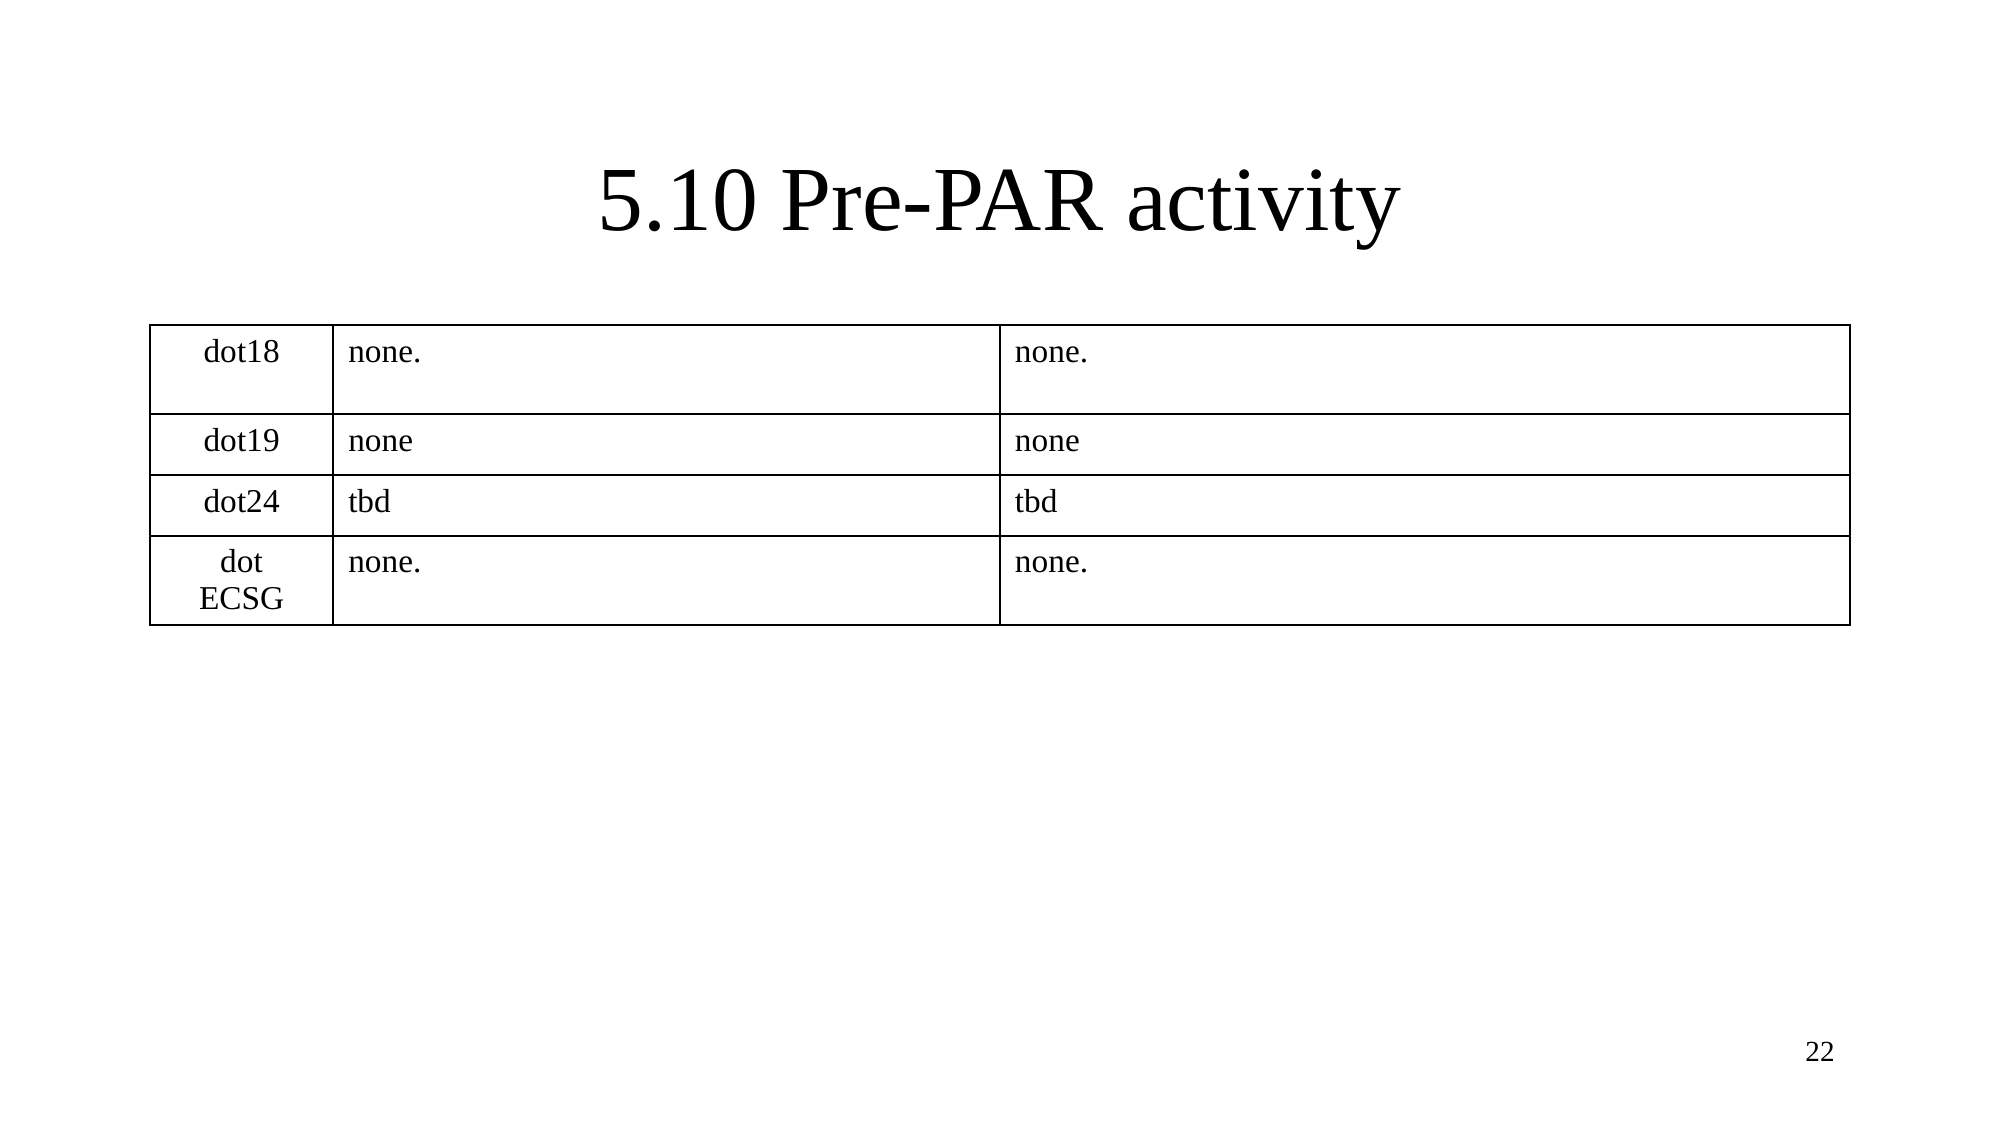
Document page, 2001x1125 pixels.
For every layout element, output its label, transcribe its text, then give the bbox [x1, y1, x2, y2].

table_header none. [334, 326, 999, 413]
table_cell none. [1001, 537, 1849, 624]
table_cell none [334, 415, 999, 474]
table_cell dot19 [151, 415, 332, 474]
table_cell tbd [334, 476, 999, 535]
table_cell dot24 [151, 476, 332, 535]
table_header dot18 [151, 326, 332, 413]
table_header none. [1001, 326, 1849, 413]
table_cell tbd [1001, 476, 1849, 535]
table_cell dot ECSG [151, 537, 332, 624]
title 5.10 Pre-PAR activity [149, 99, 1851, 288]
slide_number 22 [1433, 1024, 1851, 1101]
table_cell none. [334, 537, 999, 624]
table_cell none [1001, 415, 1849, 474]
